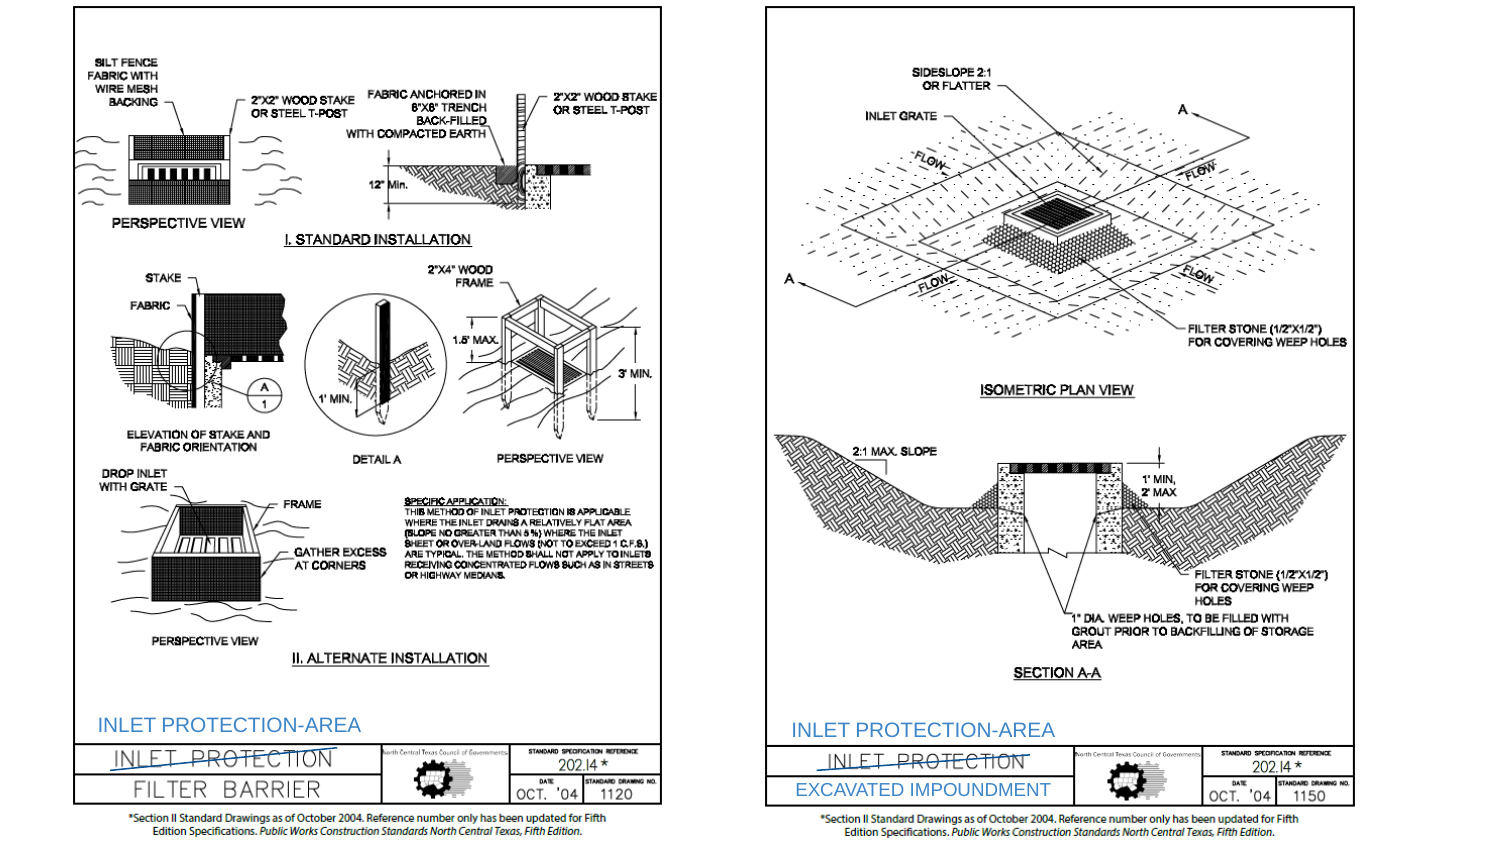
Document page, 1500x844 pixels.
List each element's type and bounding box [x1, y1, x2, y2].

picture [758, 0, 1362, 844]
text_box [109, 747, 338, 771]
picture [67, 0, 671, 844]
text_box [816, 754, 1031, 771]
